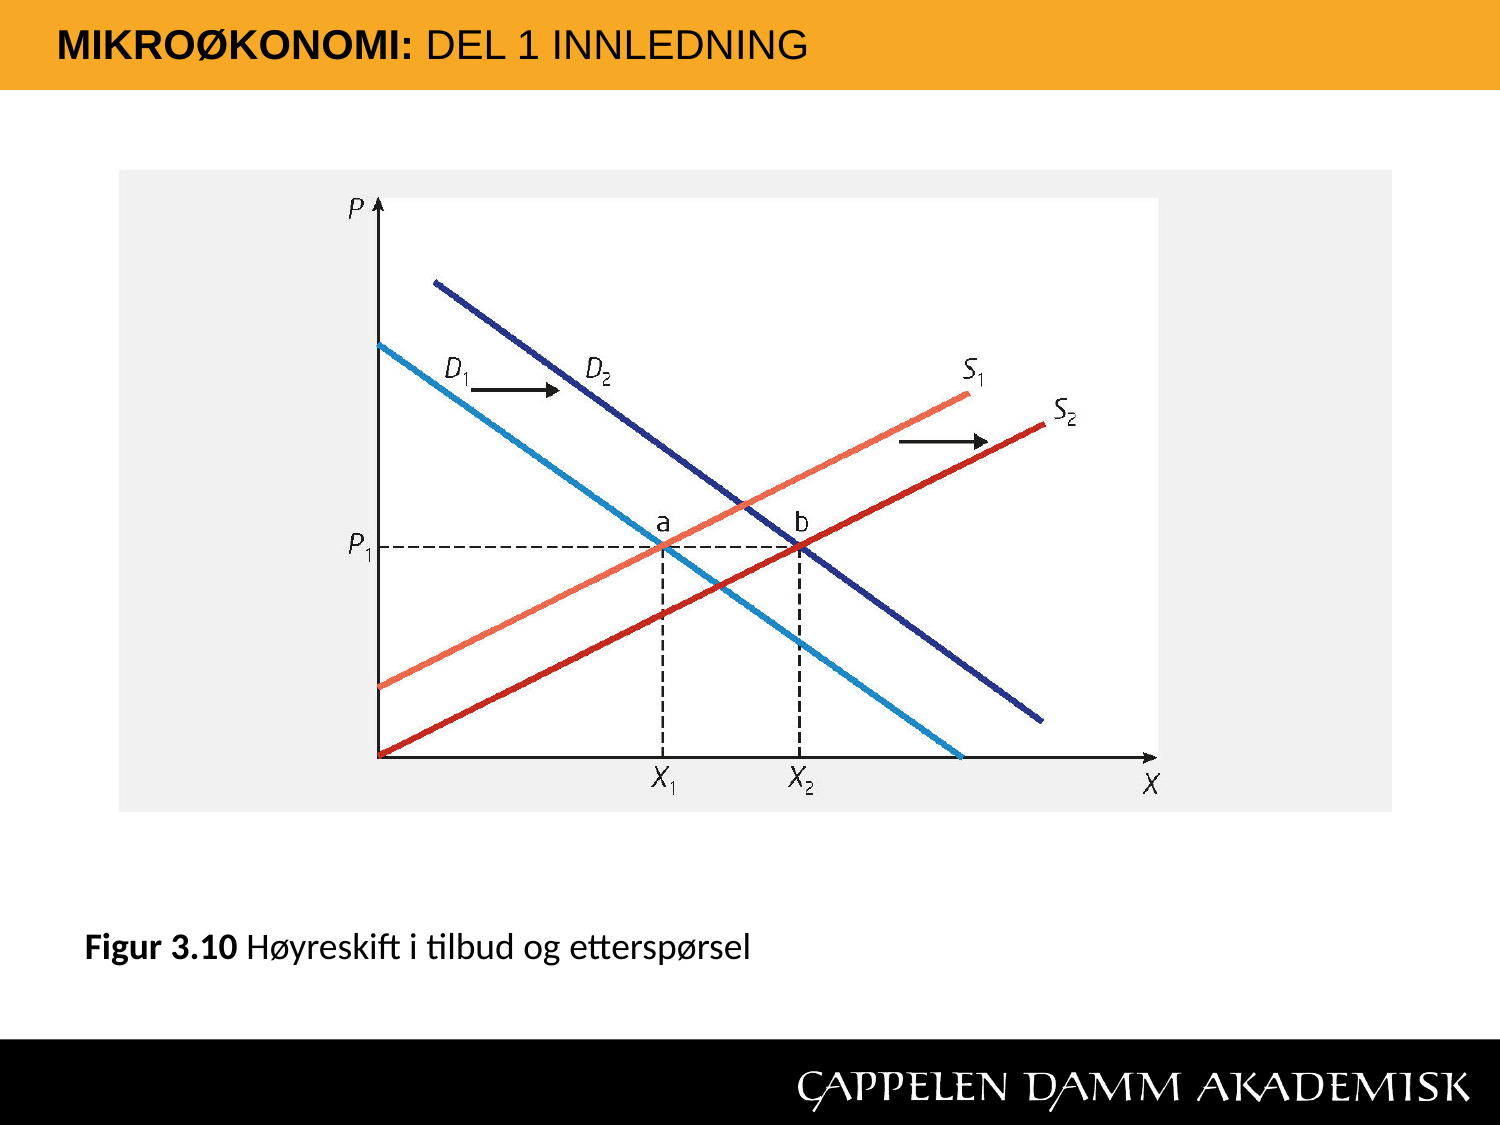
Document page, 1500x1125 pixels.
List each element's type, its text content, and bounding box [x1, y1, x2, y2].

text_box Figur 3.10 Høyreskift i tilbud og etterspørsel [70, 914, 1430, 975]
picture [117, 168, 1392, 812]
picture [797, 1070, 1471, 1113]
